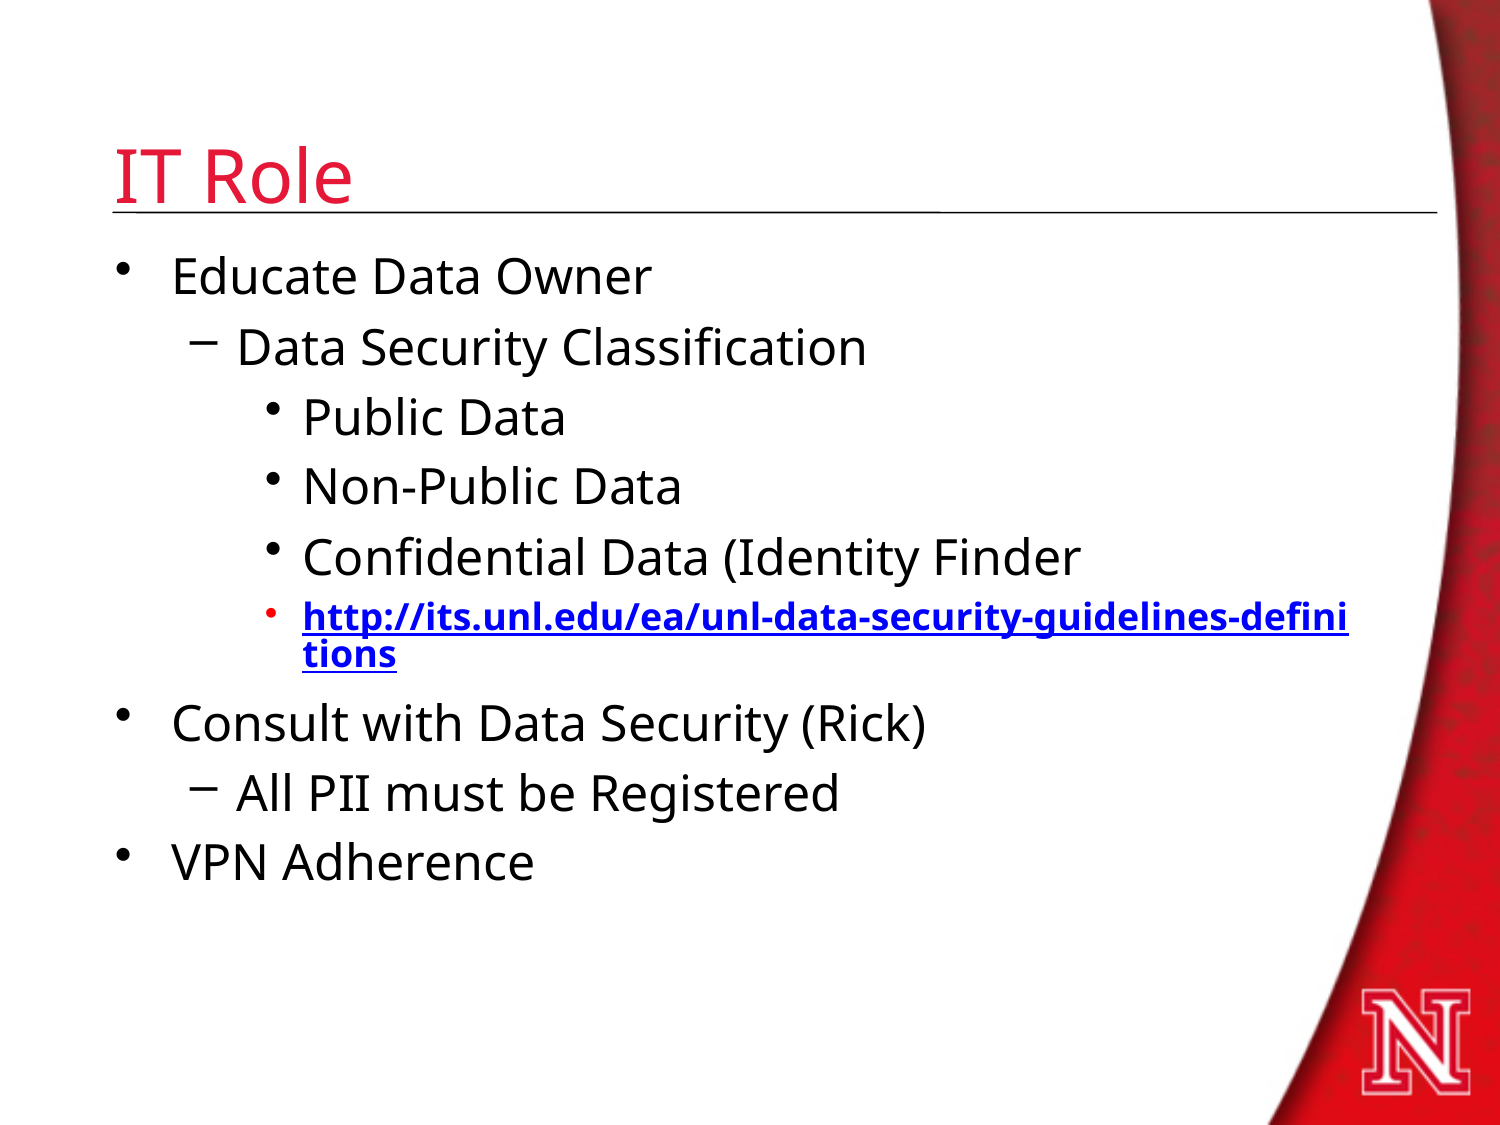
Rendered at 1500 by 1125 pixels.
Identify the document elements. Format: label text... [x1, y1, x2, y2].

list Educate Data Owner Data Security Classification Public Data Non-Public Data Confidential Data (Identity Finder http://its.unl.edu/ea/unl-data-security-guidelines-definitions Consult with Data Security (Rick) All PII must be Registered VPN Adherence [99, 237, 1375, 1075]
title IT Role [99, 62, 1375, 225]
picture [0, 0, 1500, 1125]
